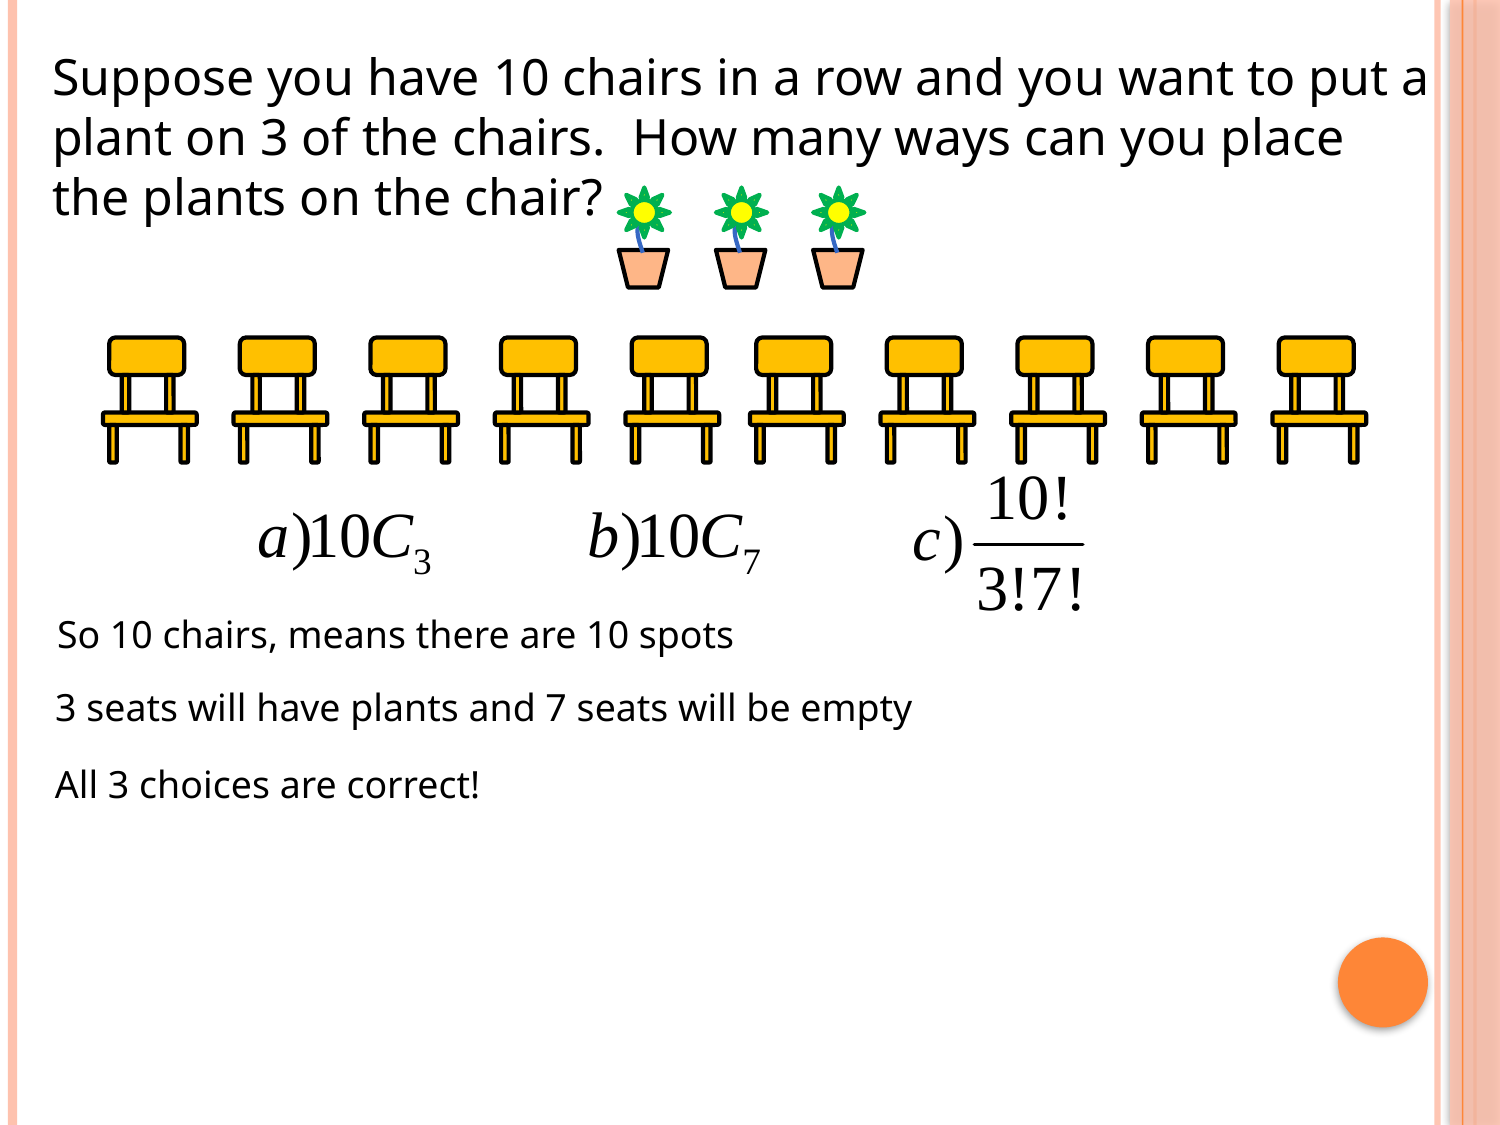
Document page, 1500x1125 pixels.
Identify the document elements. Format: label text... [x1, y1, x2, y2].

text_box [1010, 336, 1106, 463]
text_box 3 seats will have plants and 7 seats will be empty [40, 676, 952, 737]
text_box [233, 336, 328, 463]
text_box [578, 492, 773, 591]
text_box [1141, 336, 1237, 463]
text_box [715, 186, 768, 288]
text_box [812, 186, 865, 288]
text_box So 10 chairs, means there are 10 spots [42, 603, 777, 664]
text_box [494, 336, 590, 463]
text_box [618, 186, 671, 288]
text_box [1271, 336, 1367, 463]
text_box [749, 336, 845, 463]
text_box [624, 336, 720, 463]
list Suppose you have 10 chairs in a row and you want to put a plant on 3 of the chairs. How many ways can you place the plants on the chair? [37, 37, 1450, 238]
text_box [247, 492, 442, 591]
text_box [102, 336, 198, 463]
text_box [880, 336, 975, 463]
text_box All 3 choices are correct! [40, 753, 561, 814]
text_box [363, 336, 459, 463]
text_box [903, 457, 1098, 626]
